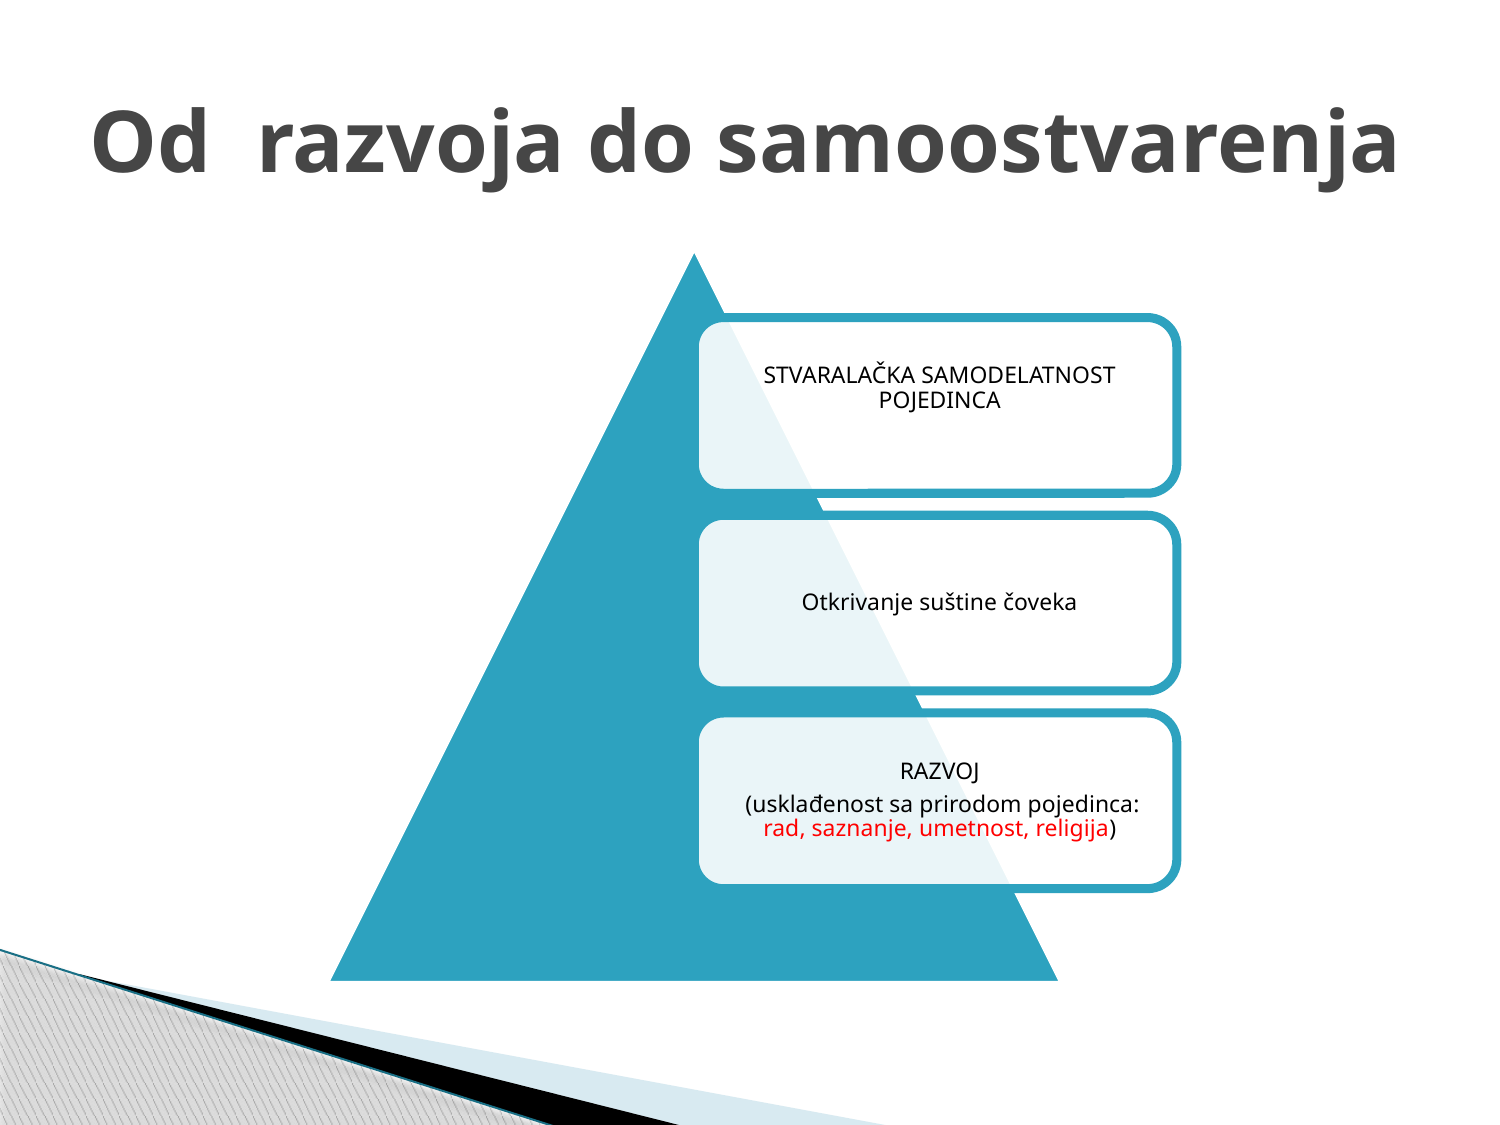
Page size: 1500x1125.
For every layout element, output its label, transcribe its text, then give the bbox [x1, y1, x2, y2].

title Od razvoja do samoostvarenja [75, 45, 1425, 233]
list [74, 242, 1426, 986]
